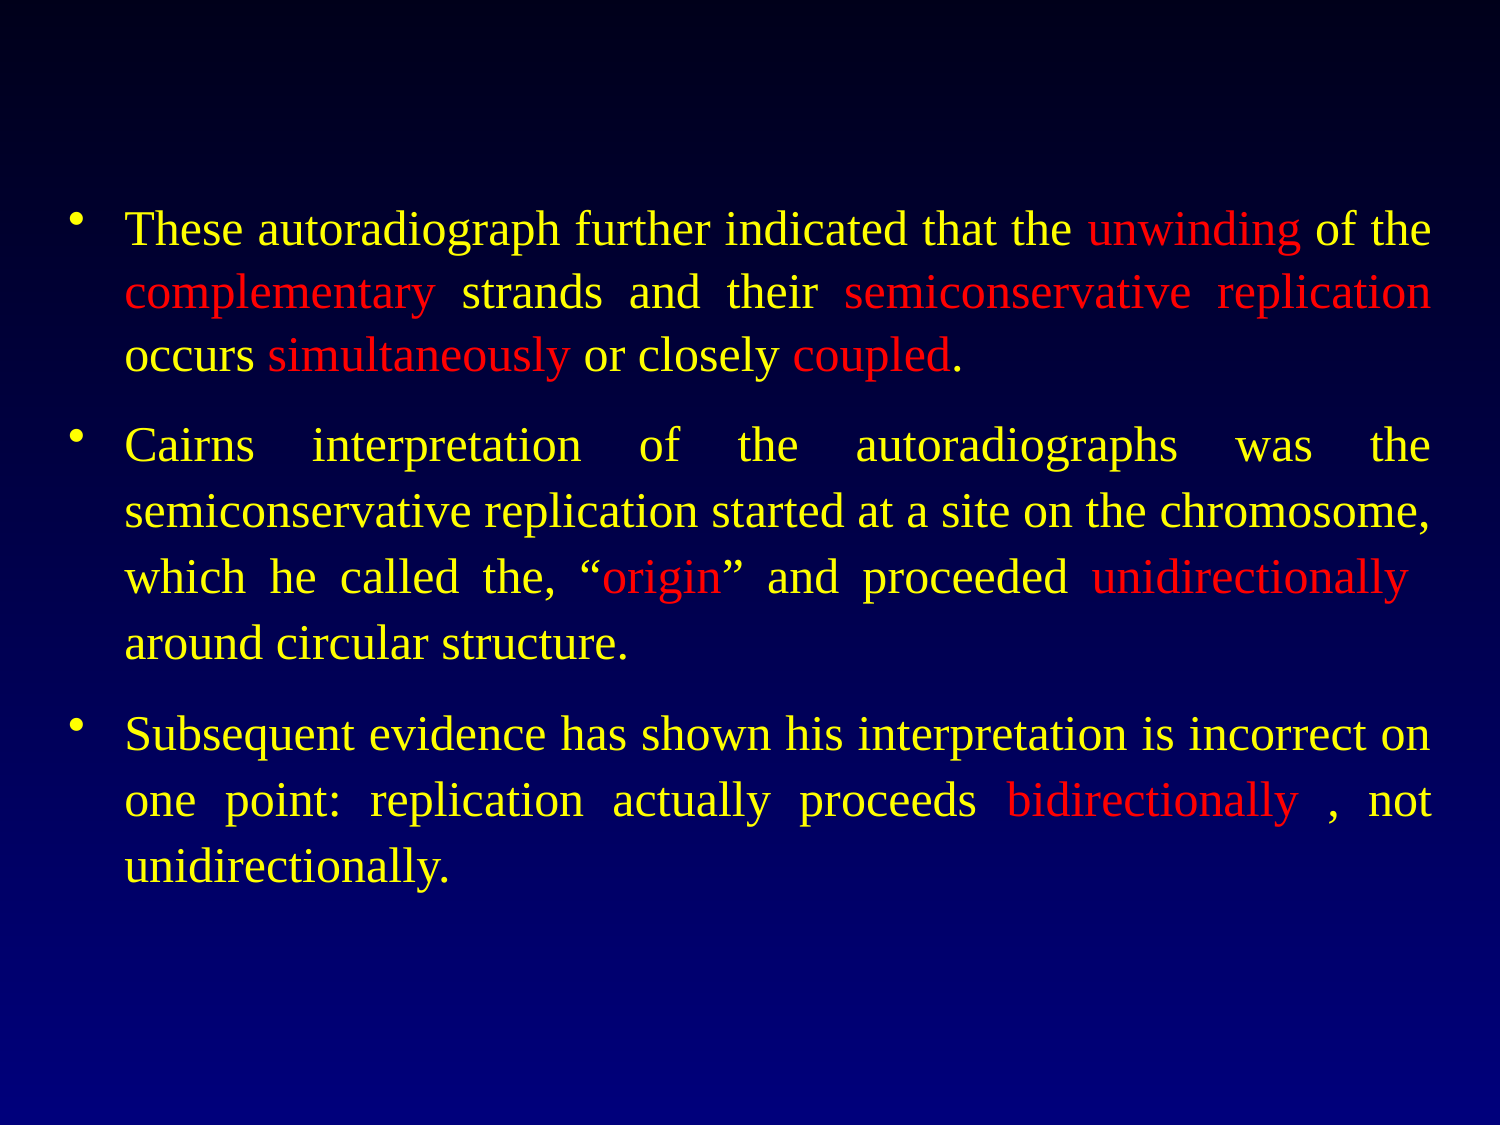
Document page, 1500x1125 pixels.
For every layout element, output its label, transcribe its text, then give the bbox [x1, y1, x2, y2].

list These autoradiograph further indicated that the unwinding of the complementary strands and their semiconservative replication occurs simultaneously or closely coupled. Cairns interpretation of the autoradiographs was the semiconservative replication started at a site on the chromosome, which he called the, “origin” and proceeded unidirectionally around circular structure. Subsequent evidence has shown his interpretation is incorrect on one point: replication actually proceeds bidirectionally , not unidirectionally. [53, 184, 1448, 988]
